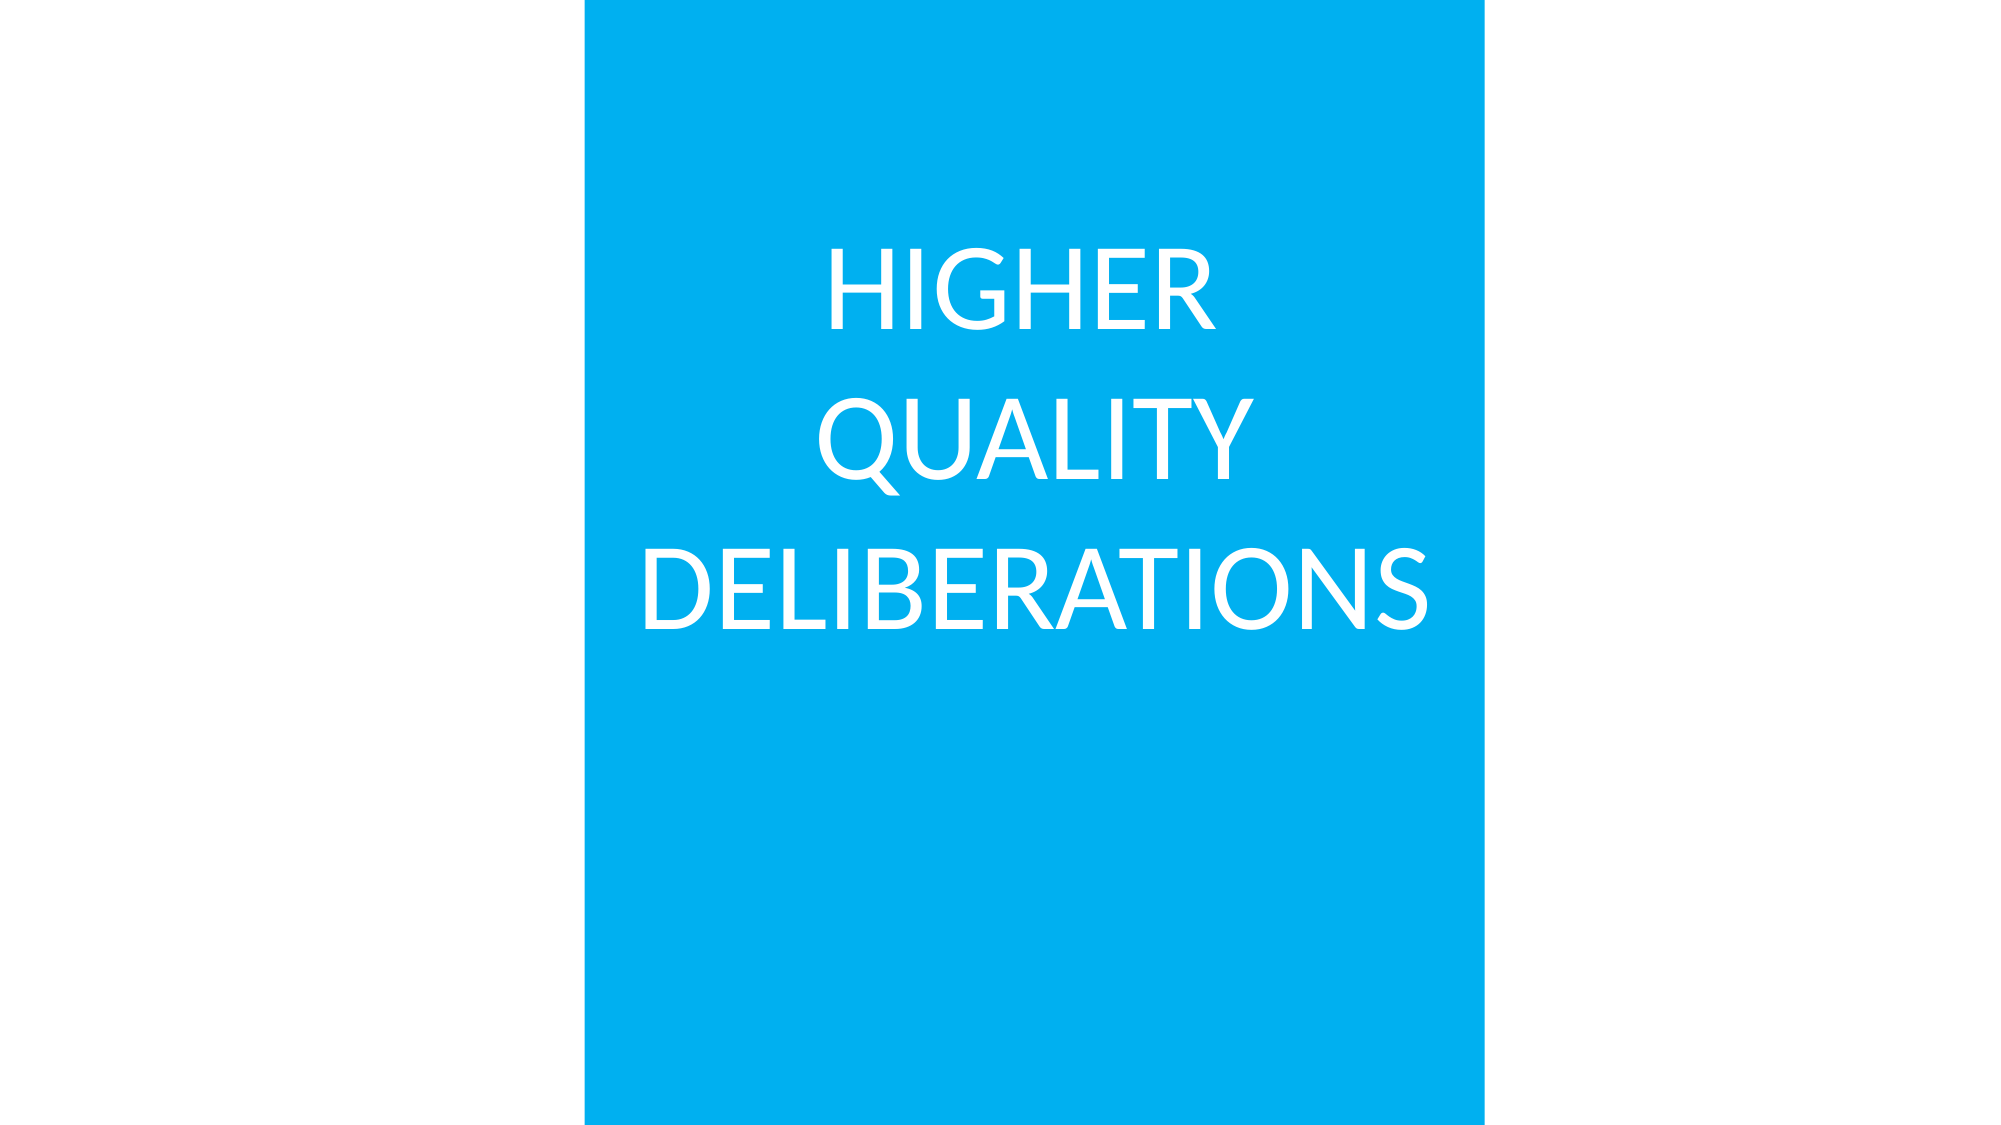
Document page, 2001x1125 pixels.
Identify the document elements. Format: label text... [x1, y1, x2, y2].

text_box [584, 662, 1485, 1125]
text_box HIGHER QUALITY DELIBERATIONS [584, 196, 1485, 662]
text_box [584, 0, 1485, 196]
